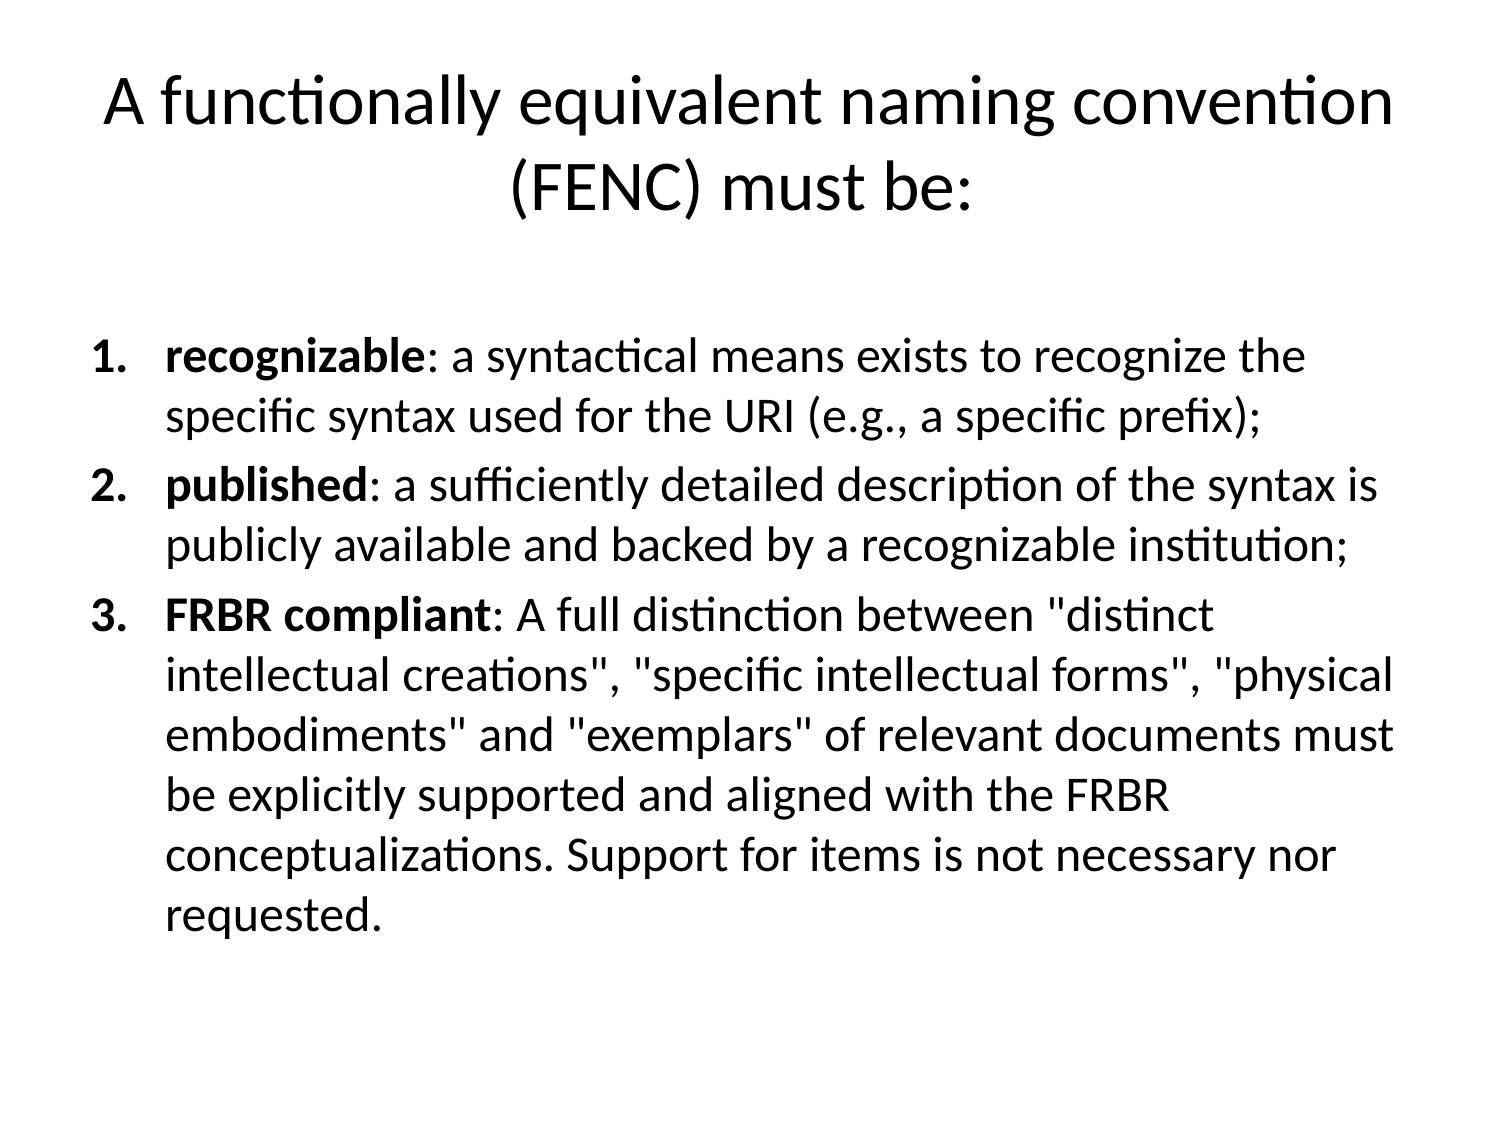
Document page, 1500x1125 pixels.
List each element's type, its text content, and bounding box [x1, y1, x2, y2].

list recognizable: a syntactical means exists to recognize the specific syntax used for the URI (e.g., a specific prefix); published: a sufficiently detailed description of the syntax is publicly available and backed by a recognizable institution; FRBR compliant: A full distinction between "distinct intellectual creations", "specific intellectual forms", "physical embodiments" and "exemplars" of relevant documents must be explicitly supported and aligned with the FRBR conceptualizations. Support for items is not necessary nor requested. [75, 314, 1425, 1094]
title A functionally equivalent naming convention (FENC) must be: [75, 45, 1425, 233]
